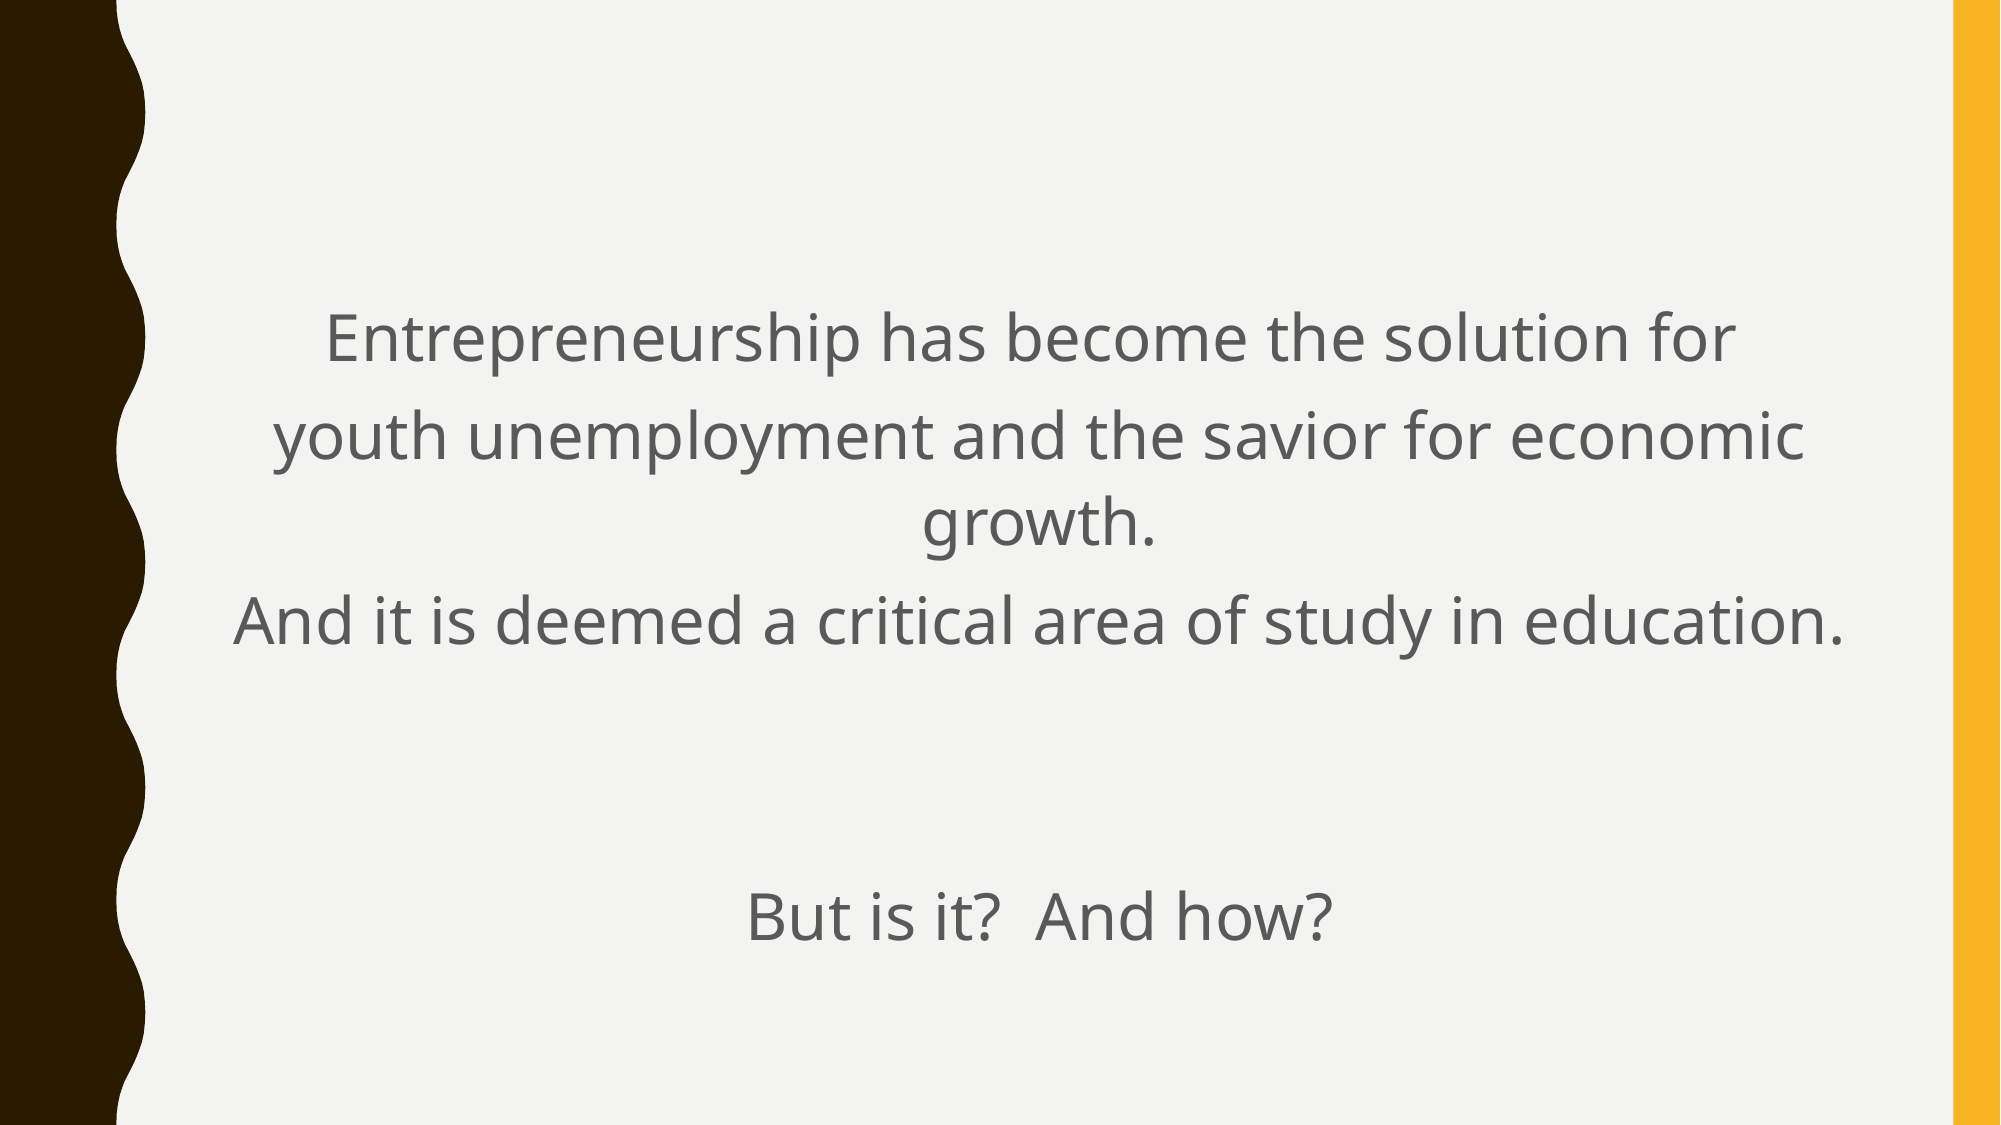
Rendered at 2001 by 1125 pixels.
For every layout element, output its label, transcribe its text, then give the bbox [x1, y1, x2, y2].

list Entrepreneurship has become the solution for youth unemployment and the savior for economic growth. And it is deemed a critical area of study in education. But is it? And how? [205, 280, 1875, 965]
